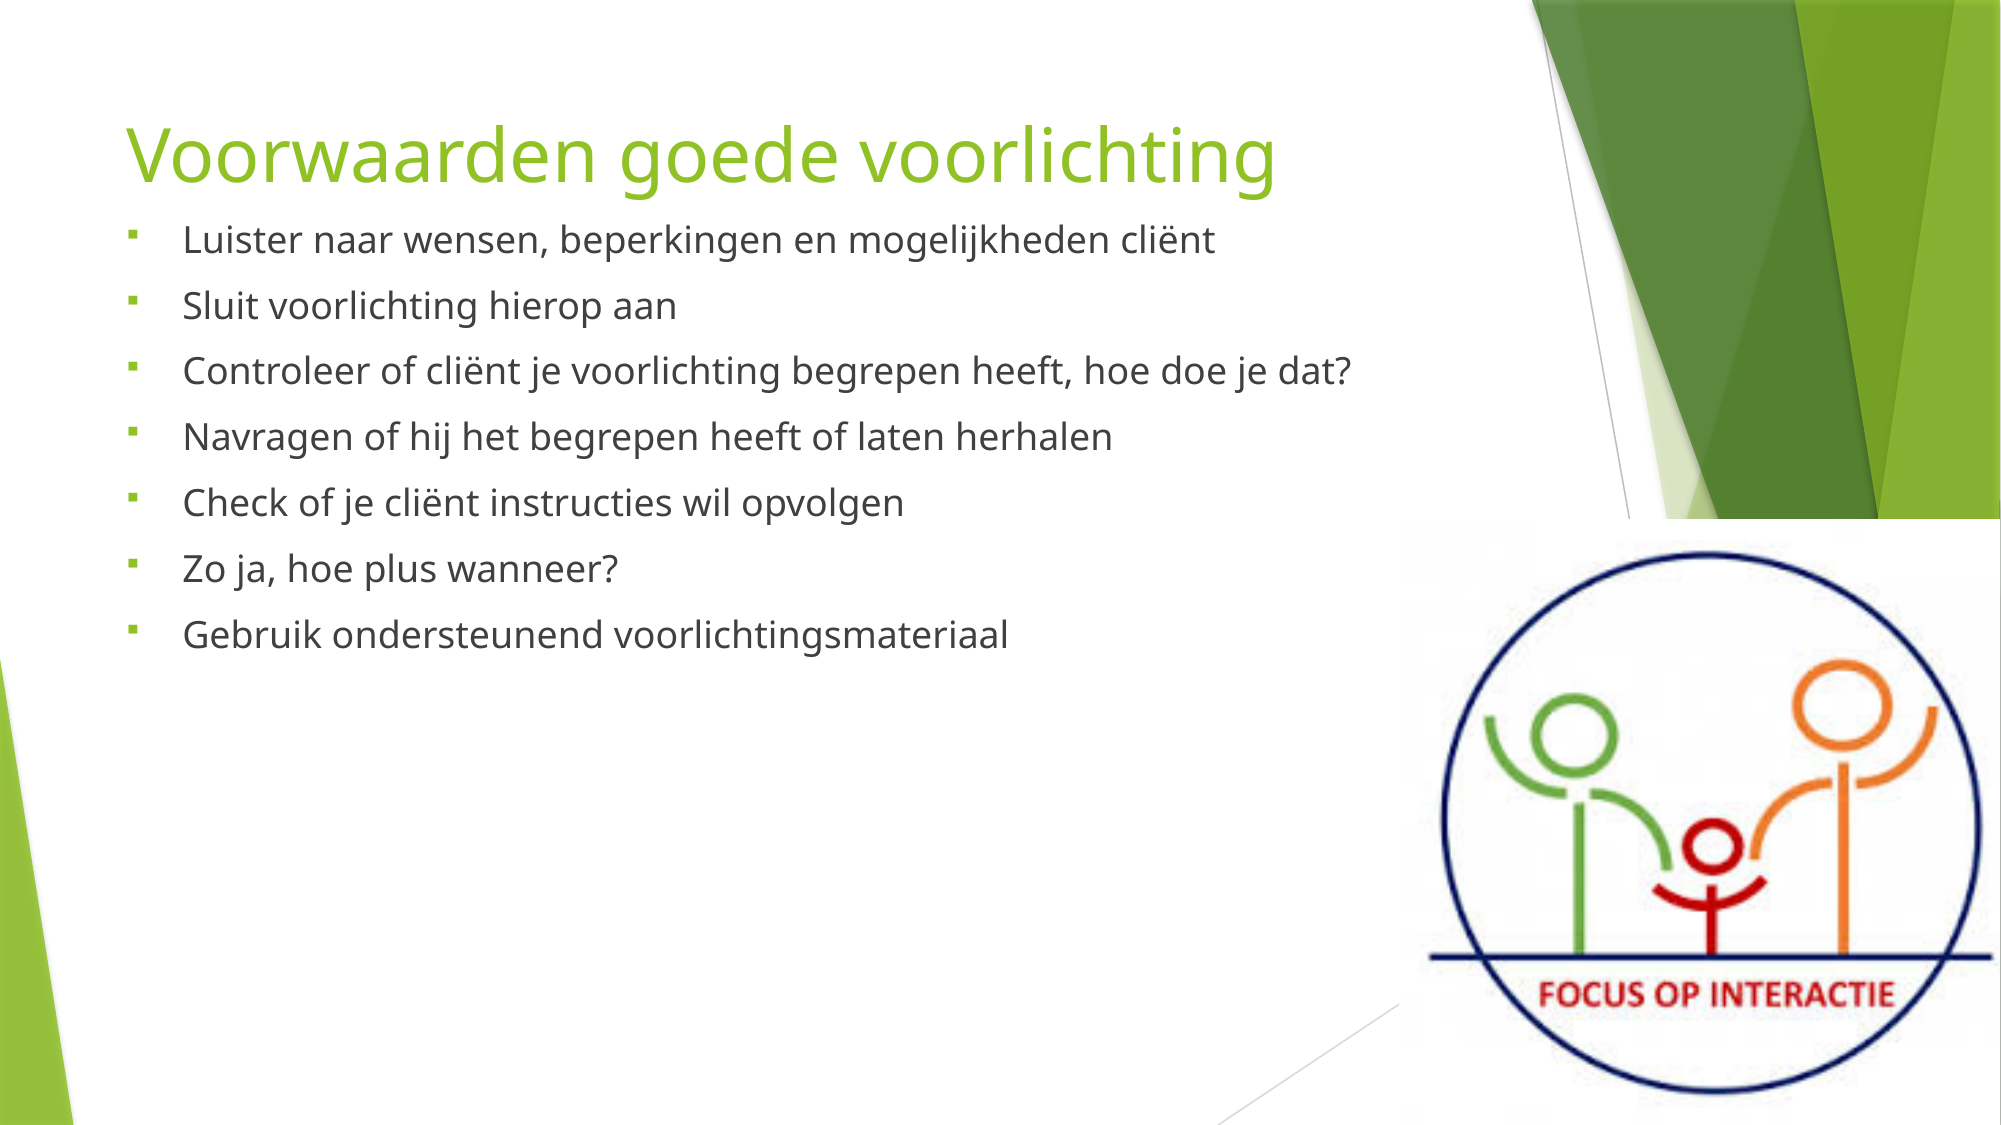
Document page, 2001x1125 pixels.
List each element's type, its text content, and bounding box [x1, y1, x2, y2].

picture [1398, 518, 2000, 1125]
title Voorwaarden goede voorlichting [111, 99, 1522, 208]
list Luister naar wensen, beperkingen en mogelijkheden cliënt Sluit voorlichting hierop aan Controleer of cliënt je voorlichting begrepen heeft, hoe doe je dat? Navragen of hij het begrepen heeft of laten herhalen Check of je cliënt instructies wil opvolgen Zo ja, hoe plus wanneer? Gebruik ondersteunend voorlichtingsmateriaal [111, 208, 1522, 845]
